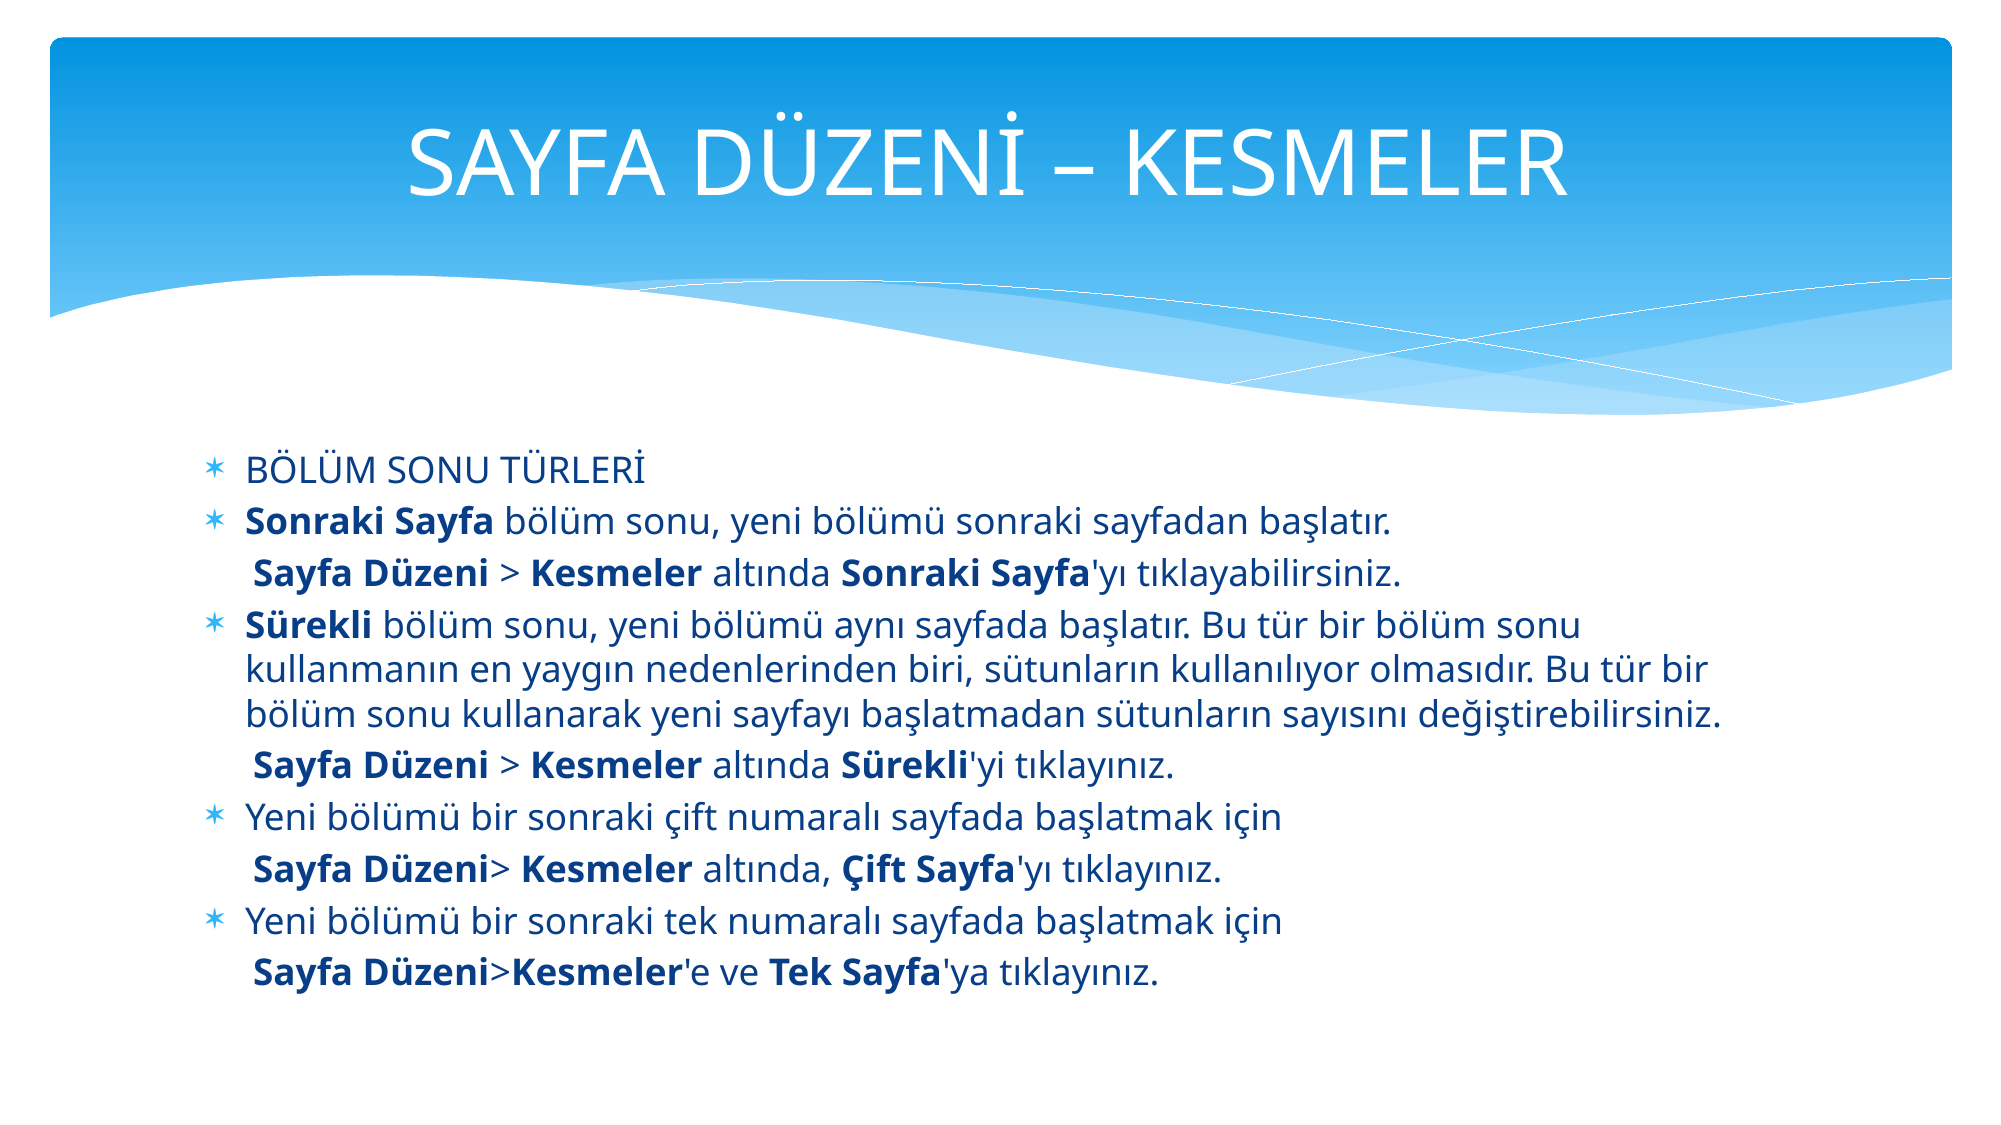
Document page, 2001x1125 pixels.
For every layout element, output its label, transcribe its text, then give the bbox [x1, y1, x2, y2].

title SAYFA DÜZENİ – KESMELER [99, 55, 1900, 261]
list BÖLÜM SONU TÜRLERİ Sonraki Sayfa bölüm sonu, yeni bölümü sonraki sayfadan başlatır. Sayfa Düzeni > Kesmeler altında Sonraki Sayfa'yı tıklayabilirsiniz. Sürekli bölüm sonu, yeni bölümü aynı sayfada başlatır. Bu tür bir bölüm sonu kullanmanın en yaygın nedenlerinden biri, sütunların kullanılıyor olmasıdır. Bu tür bir bölüm sonu kullanarak yeni sayfayı başlatmadan sütunların sayısını değiştirebilirsiniz. Sayfa Düzeni > Kesmeler altında Sürekli'yi tıklayınız. Yeni bölümü bir sonraki çift numaralı sayfada başlatmak için Sayfa Düzeni> Kesmeler altında, Çift Sayfa'yı tıklayınız. Yeni bölümü bir sonraki tek numaralı sayfada başlatmak için Sayfa Düzeni>Kesmeler'e ve Tek Sayfa'ya tıklayınız. [190, 438, 1812, 1005]
